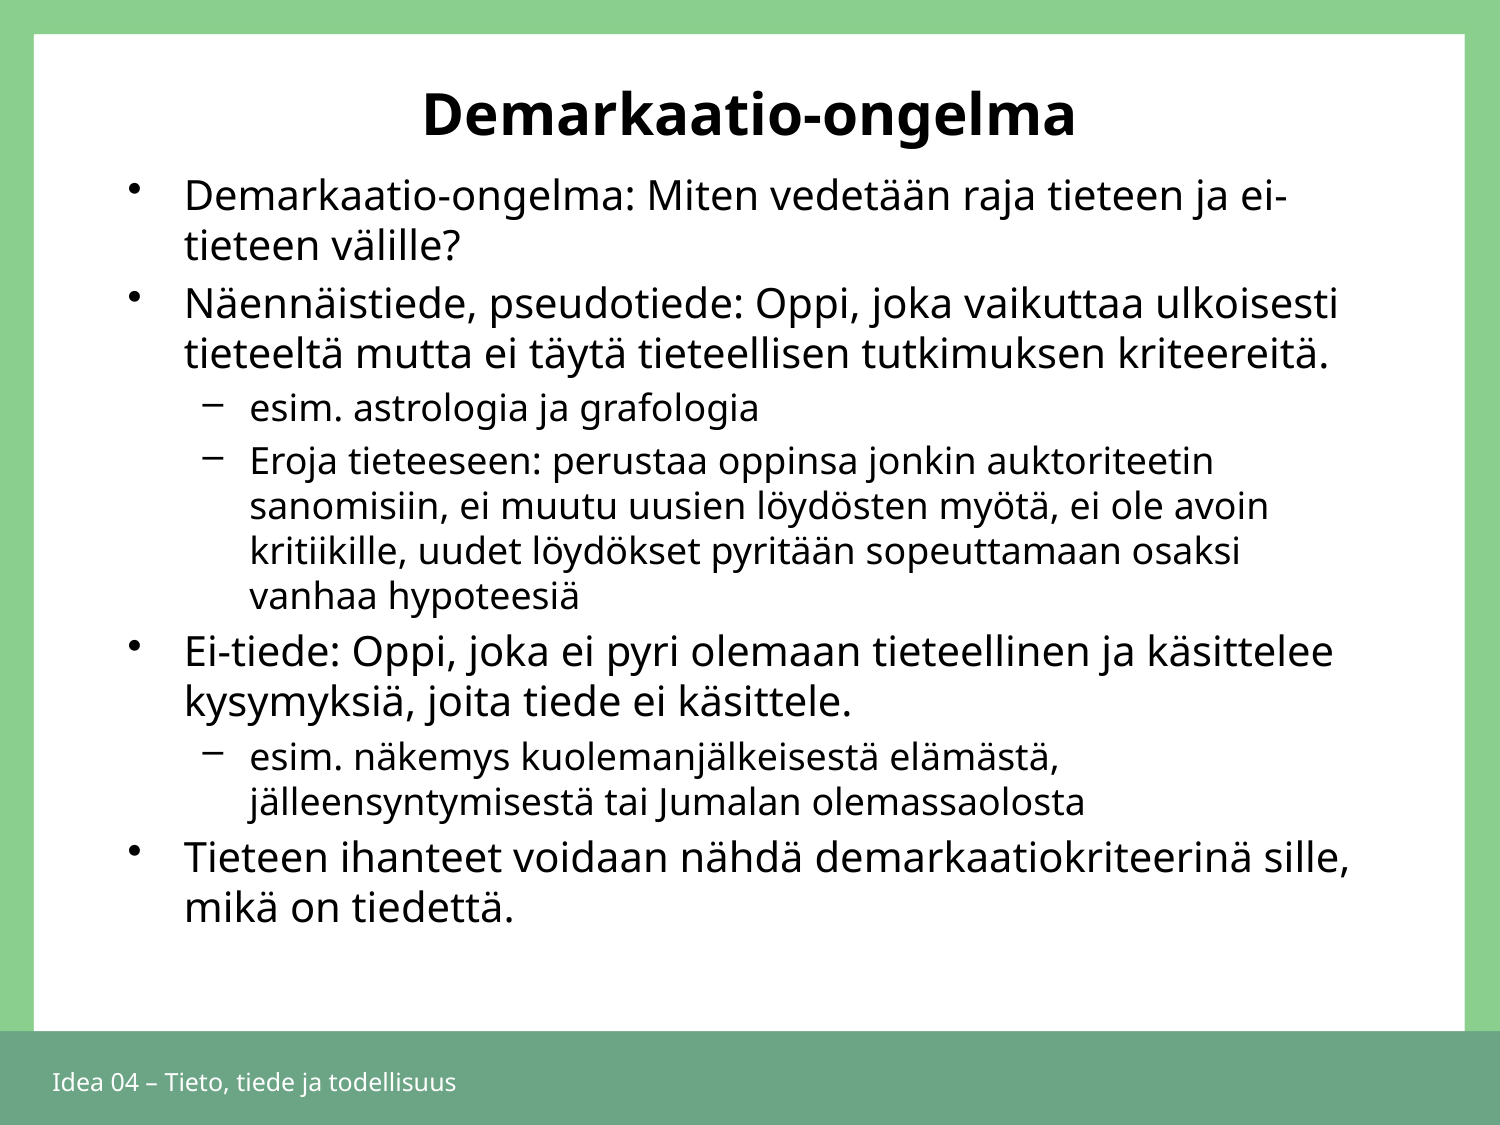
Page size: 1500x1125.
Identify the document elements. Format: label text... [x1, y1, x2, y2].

title Demarkaatio-ongelma [112, 37, 1388, 160]
list Demarkaatio-ongelma: Miten vedetään raja tieteen ja ei-tieteen välille? Näennäistiede, pseudotiede: Oppi, joka vaikuttaa ulkoisesti tieteeltä mutta ei täytä tieteellisen tutkimuksen kriteereitä. esim. astrologia ja grafologia Eroja tieteeseen: perustaa oppinsa jonkin auktoriteetin sanomisiin, ei muutu uusien löydösten myötä, ei ole avoin kritiikille, uudet löydökset pyritään sopeuttamaan osaksi vanhaa hypoteesiä Ei-tiede: Oppi, joka ei pyri olemaan tieteellinen ja käsittelee kysymyksiä, joita tiede ei käsittele. esim. näkemys kuolemanjälkeisestä elämästä, jälleensyntymisestä tai Jumalan olemassaolosta Tieteen ihanteet voidaan nähdä demarkaatiokriteerinä sille, mikä on tiedettä. [112, 160, 1388, 1000]
text_box [749, 262, 1438, 993]
picture [0, 0, 1500, 1125]
